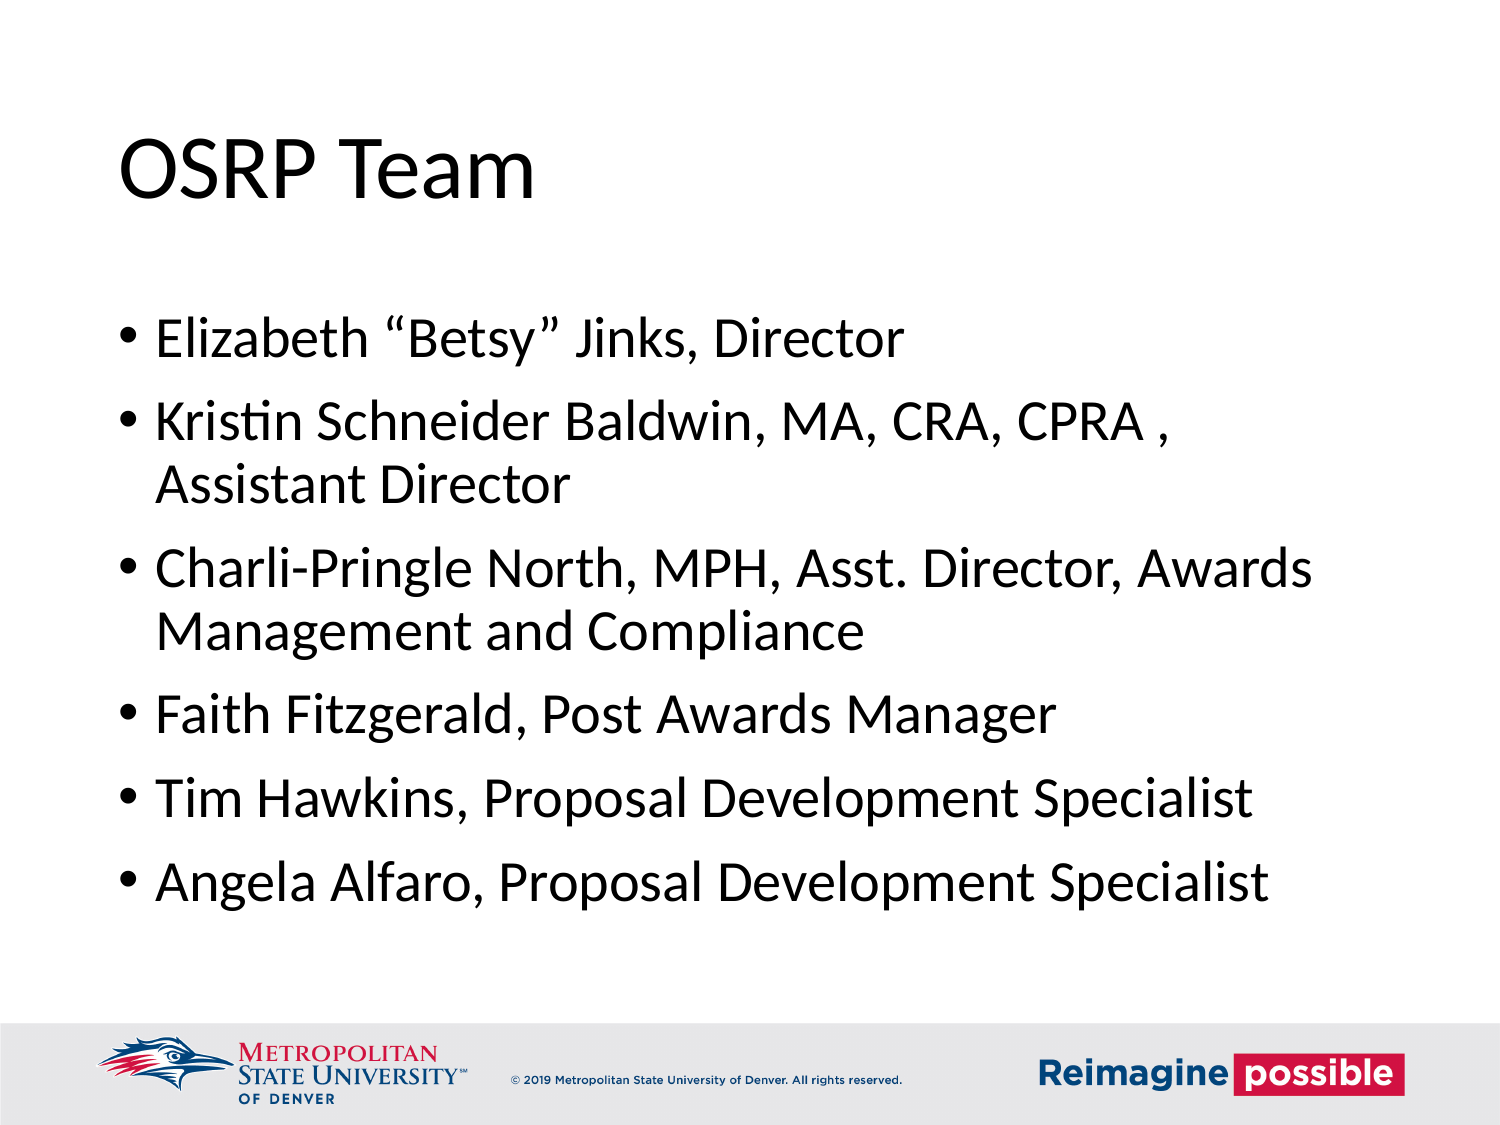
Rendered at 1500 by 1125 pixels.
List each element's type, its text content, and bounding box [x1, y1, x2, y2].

list Elizabeth “Betsy” Jinks, Director Kristin Schneider Baldwin, MA, CRA, CPRA , Assistant Director Charli-Pringle North, MPH, Asst. Director, Awards Management and Compliance Faith Fitzgerald, Post Awards Manager Tim Hawkins, Proposal Development Specialist Angela Alfaro, Proposal Development Specialist [103, 299, 1397, 1014]
title OSRP Team [103, 59, 1397, 278]
picture [0, 1023, 1500, 1125]
